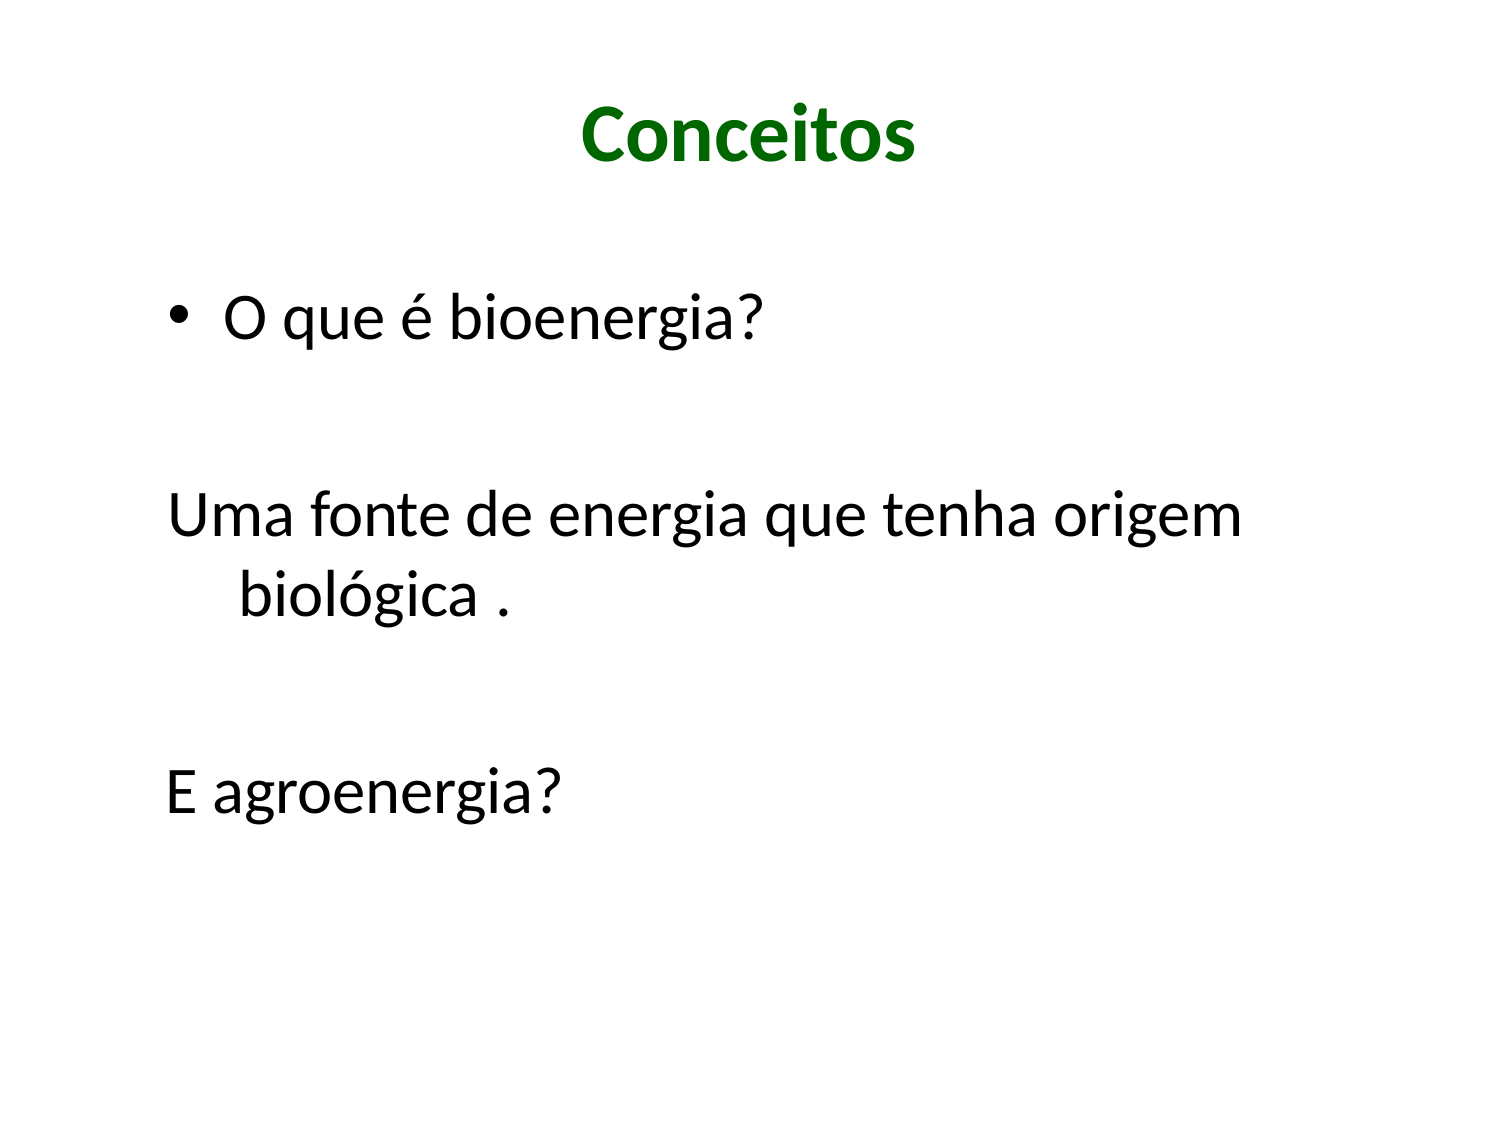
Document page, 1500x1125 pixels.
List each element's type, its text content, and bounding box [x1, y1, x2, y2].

text_box O que é bioenergia? Uma fonte de energia que tenha origem biológica . E agroenergia? [165, 272, 1254, 827]
title Conceitos [284, 77, 1216, 266]
